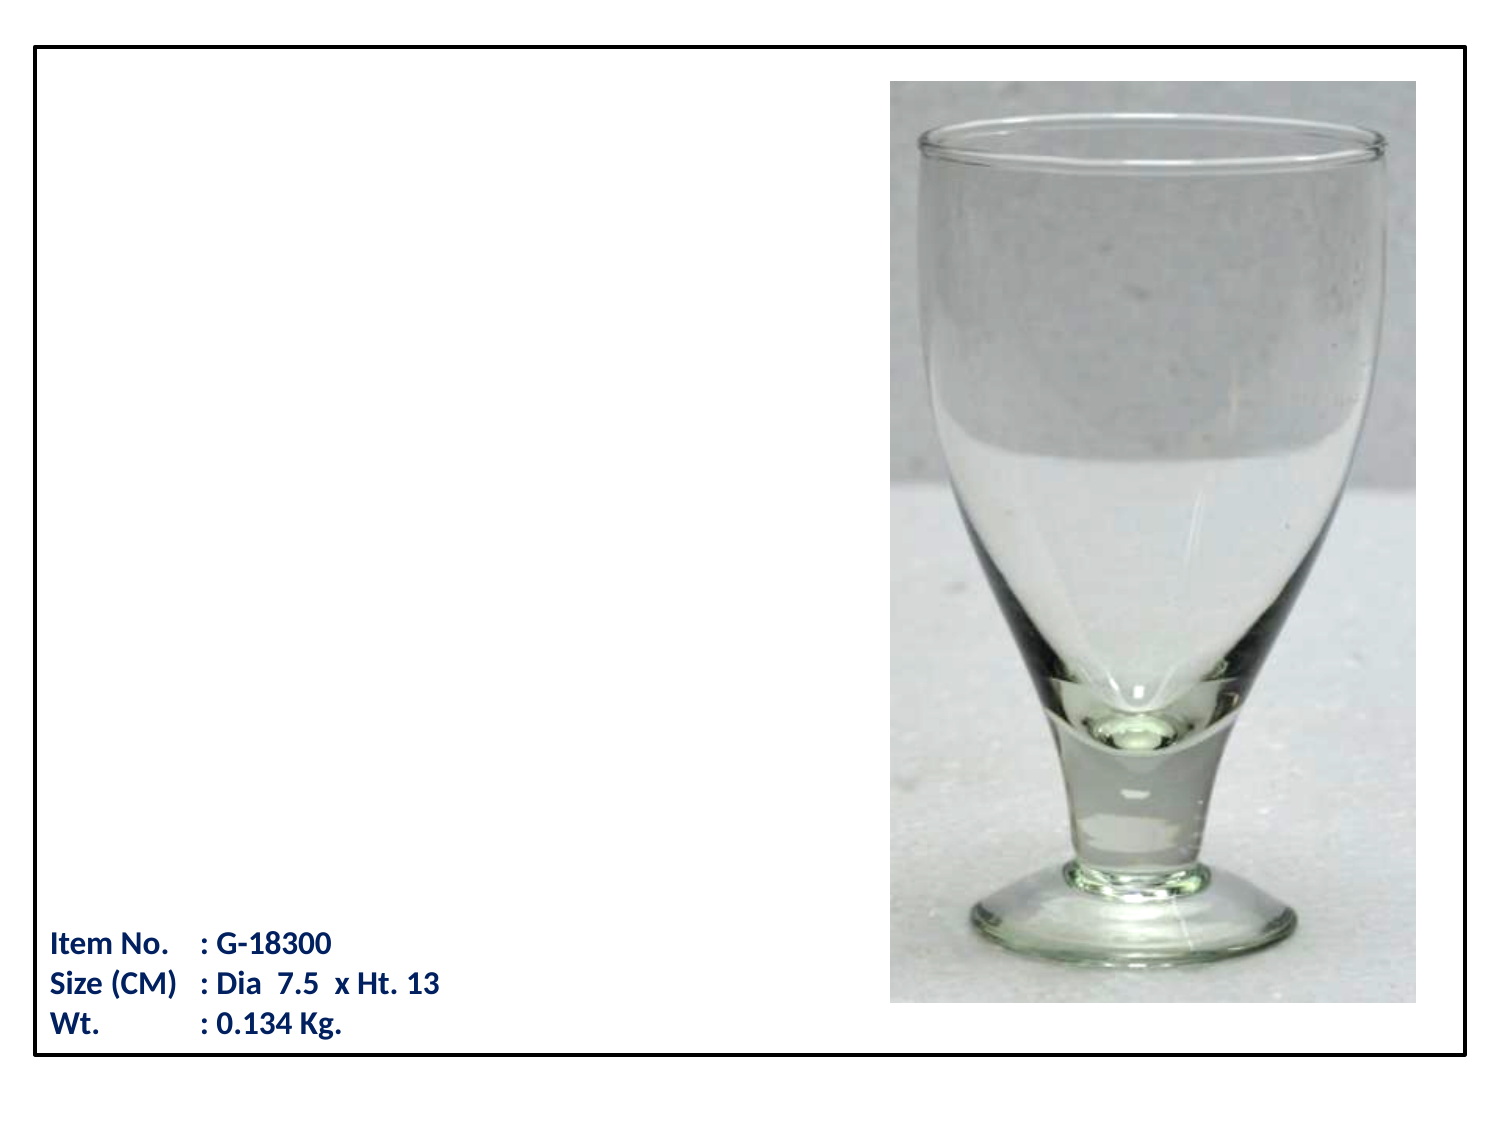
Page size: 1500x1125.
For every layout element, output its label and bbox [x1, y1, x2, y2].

text_box [33, 45, 1467, 1057]
picture [890, 81, 1416, 1003]
